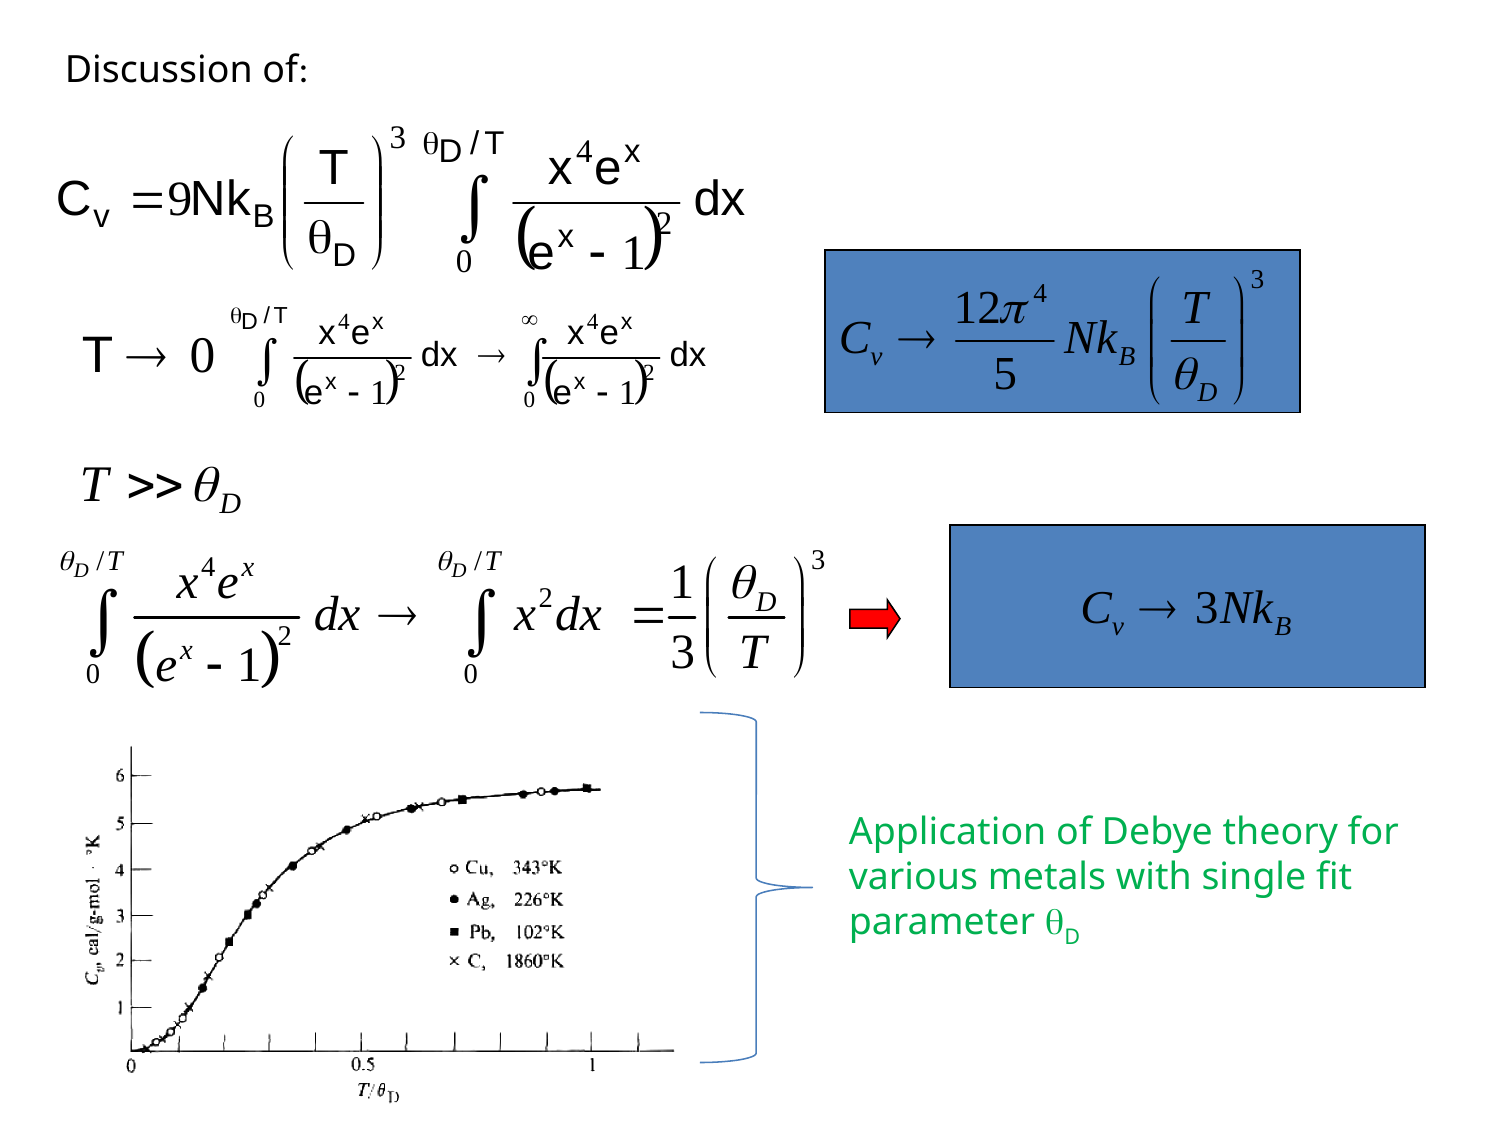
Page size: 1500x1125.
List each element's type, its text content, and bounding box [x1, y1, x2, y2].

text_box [51, 535, 836, 717]
text_box [849, 600, 901, 638]
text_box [74, 449, 252, 523]
text_box Discussion of: [50, 37, 324, 98]
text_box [49, 112, 788, 290]
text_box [74, 324, 219, 386]
text_box [704, 724, 814, 1064]
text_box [949, 524, 1426, 688]
text_box Application of Debye theory for various metals with single fit parameter D [834, 799, 1425, 956]
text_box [224, 299, 713, 419]
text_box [49, 717, 701, 1113]
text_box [824, 249, 1301, 417]
